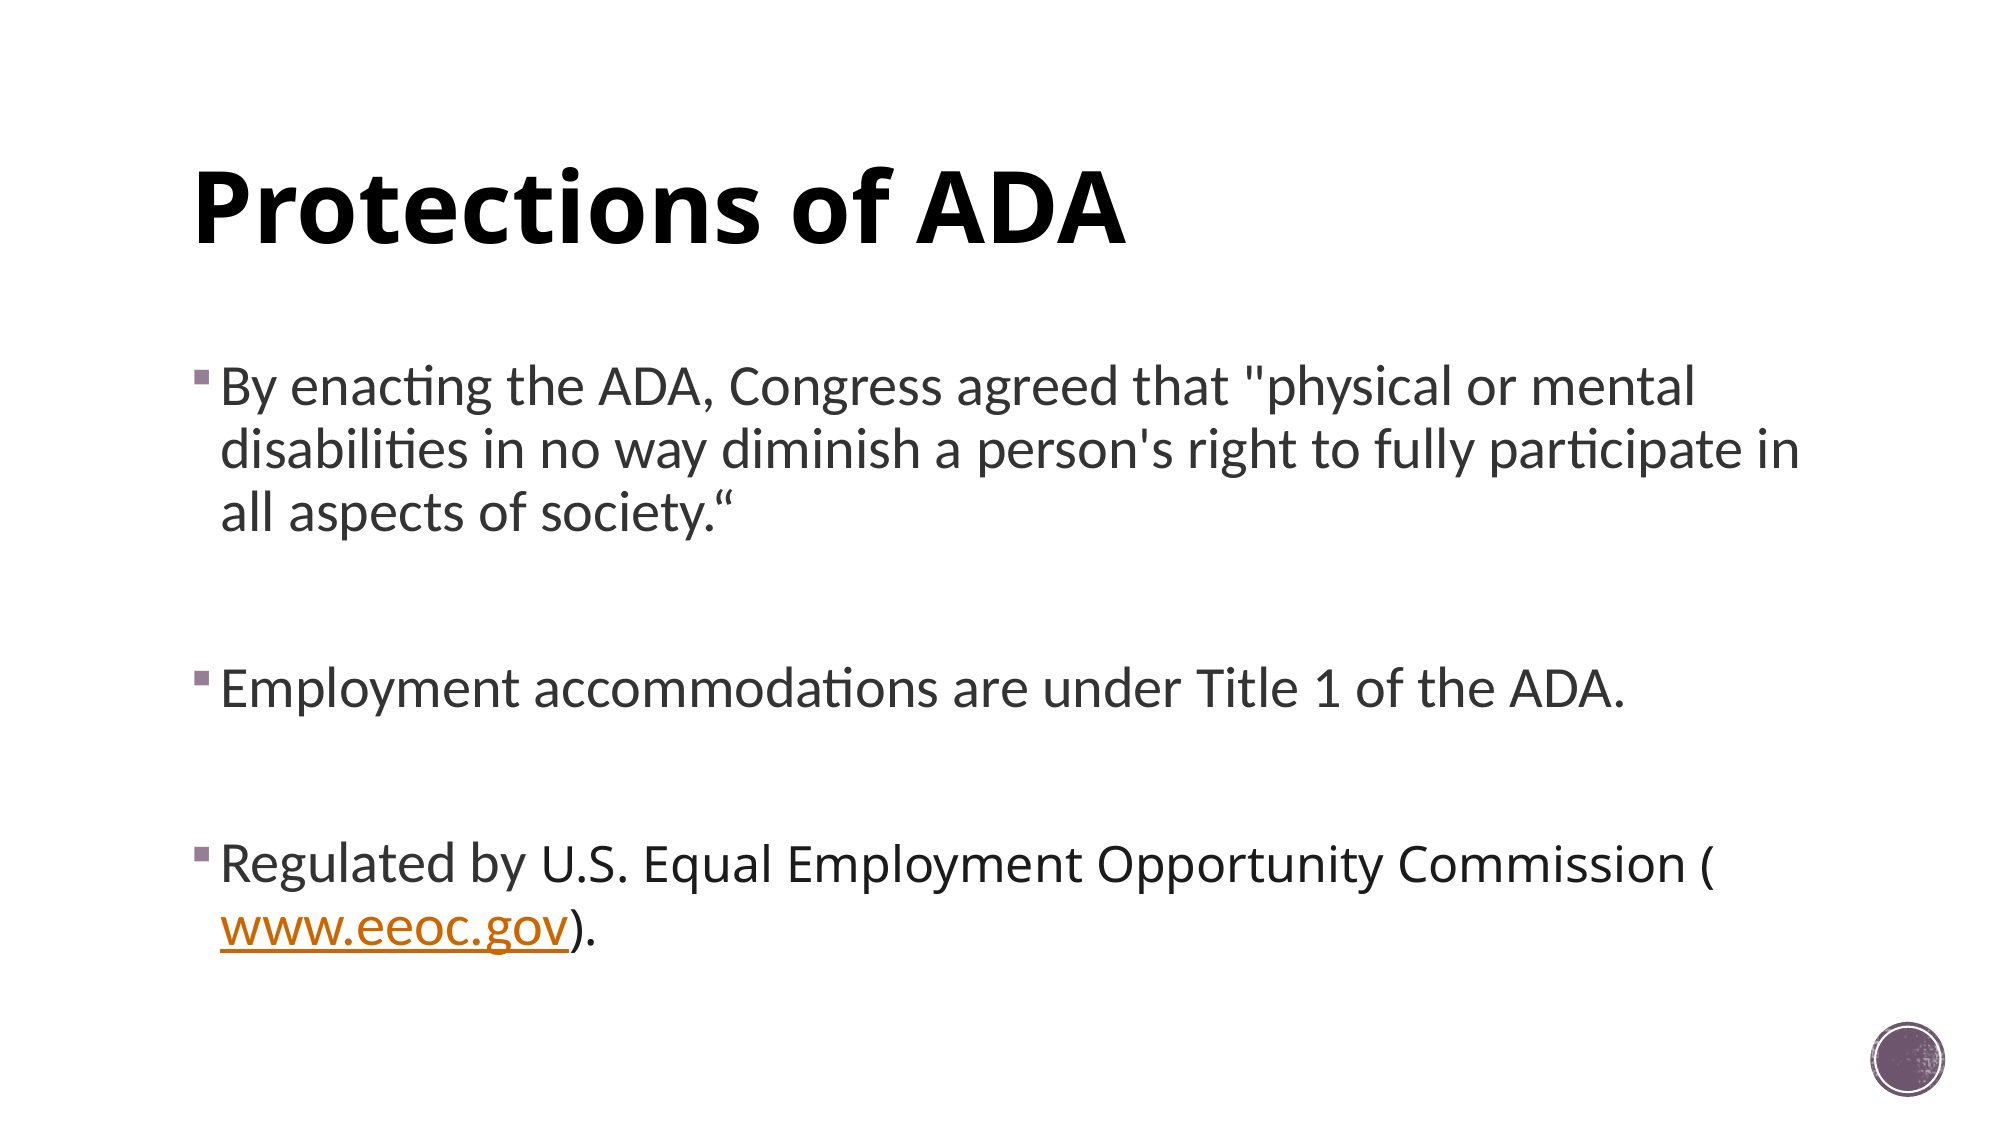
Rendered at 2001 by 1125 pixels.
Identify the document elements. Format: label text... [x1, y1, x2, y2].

list By enacting the ADA, Congress agreed that "physical or mental disabilities in no way diminish a person's right to fully participate in all aspects of society.“ Employment accommodations are under Title 1 of the ADA. Regulated by U.S. Equal Employment Opportunity Commission (www.eeoc.gov). [175, 348, 1826, 1013]
title Protections of ADA [175, 79, 1826, 344]
